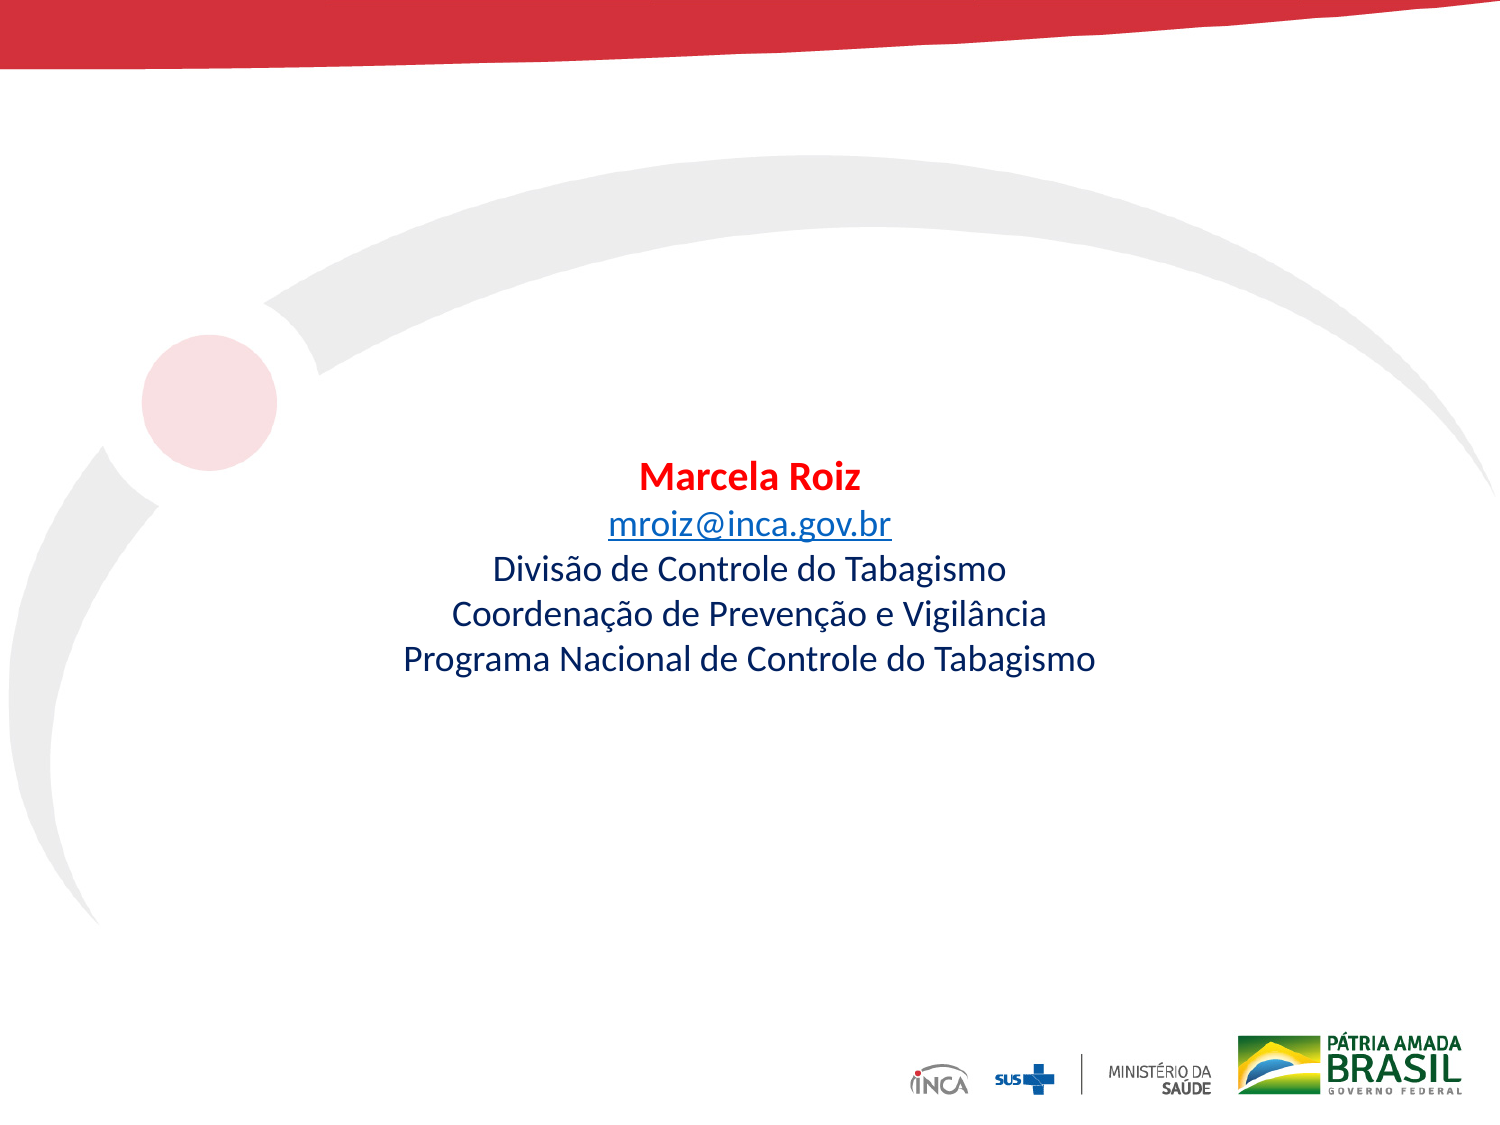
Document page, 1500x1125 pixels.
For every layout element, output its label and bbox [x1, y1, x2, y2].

list [0, 0, 1500, 1125]
